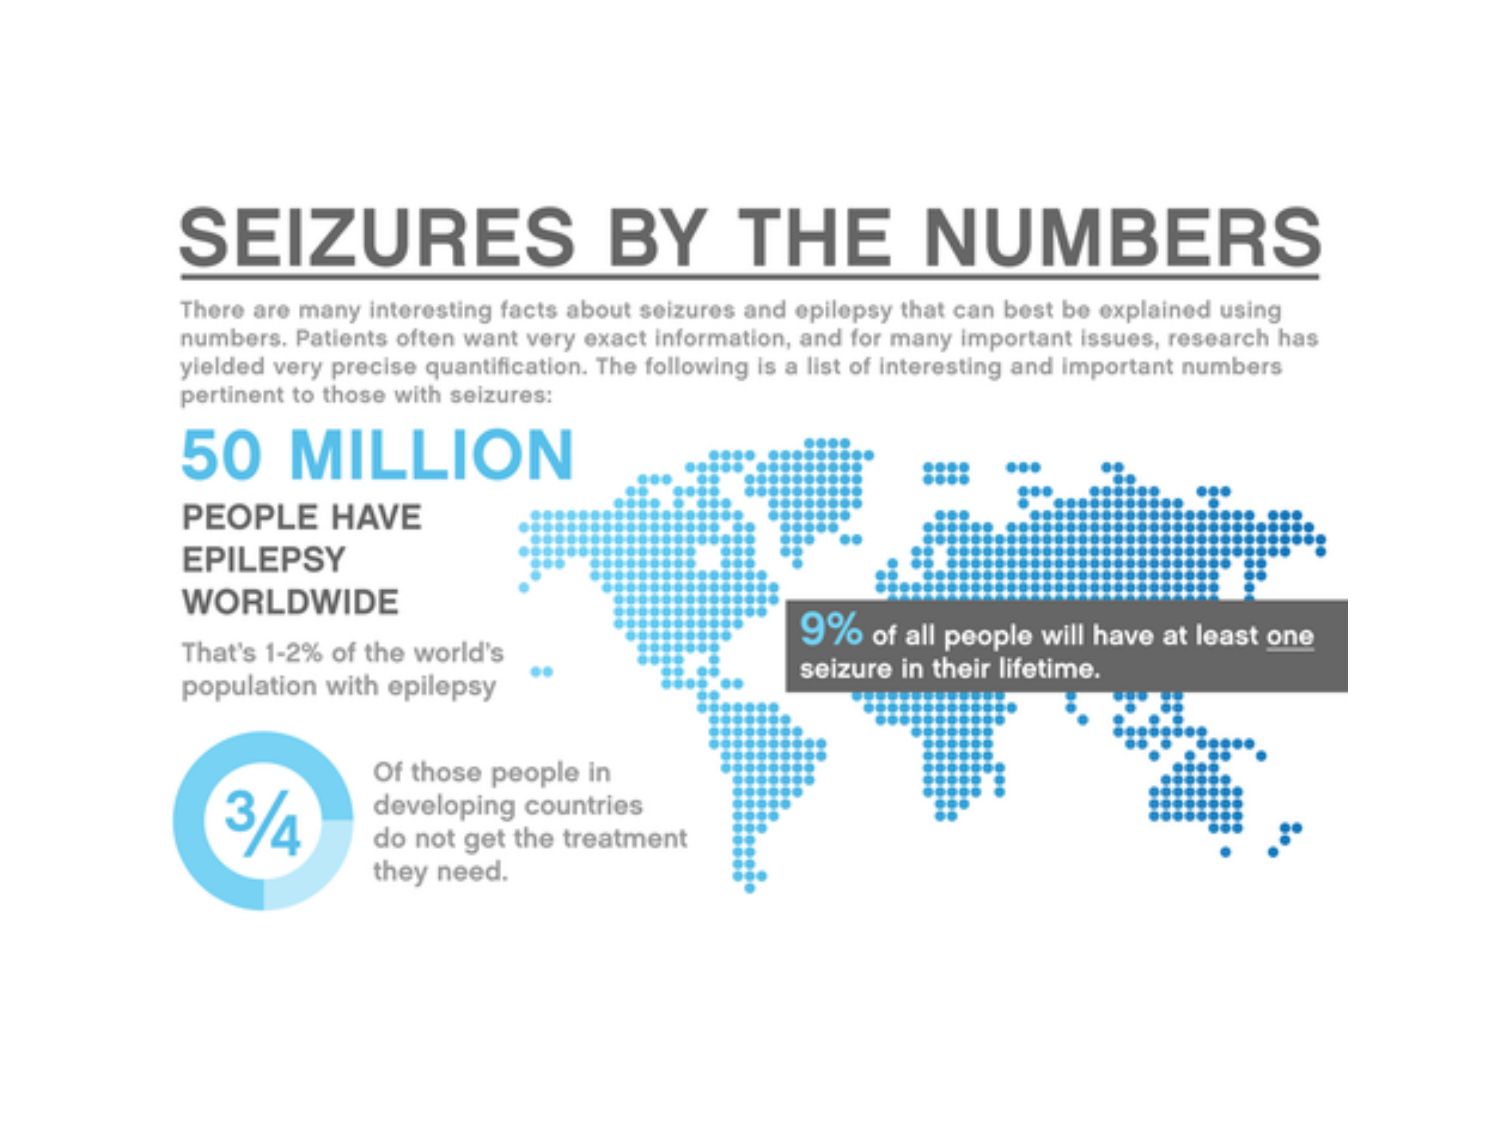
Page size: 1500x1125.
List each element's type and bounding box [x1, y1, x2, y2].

picture [152, 202, 1348, 923]
